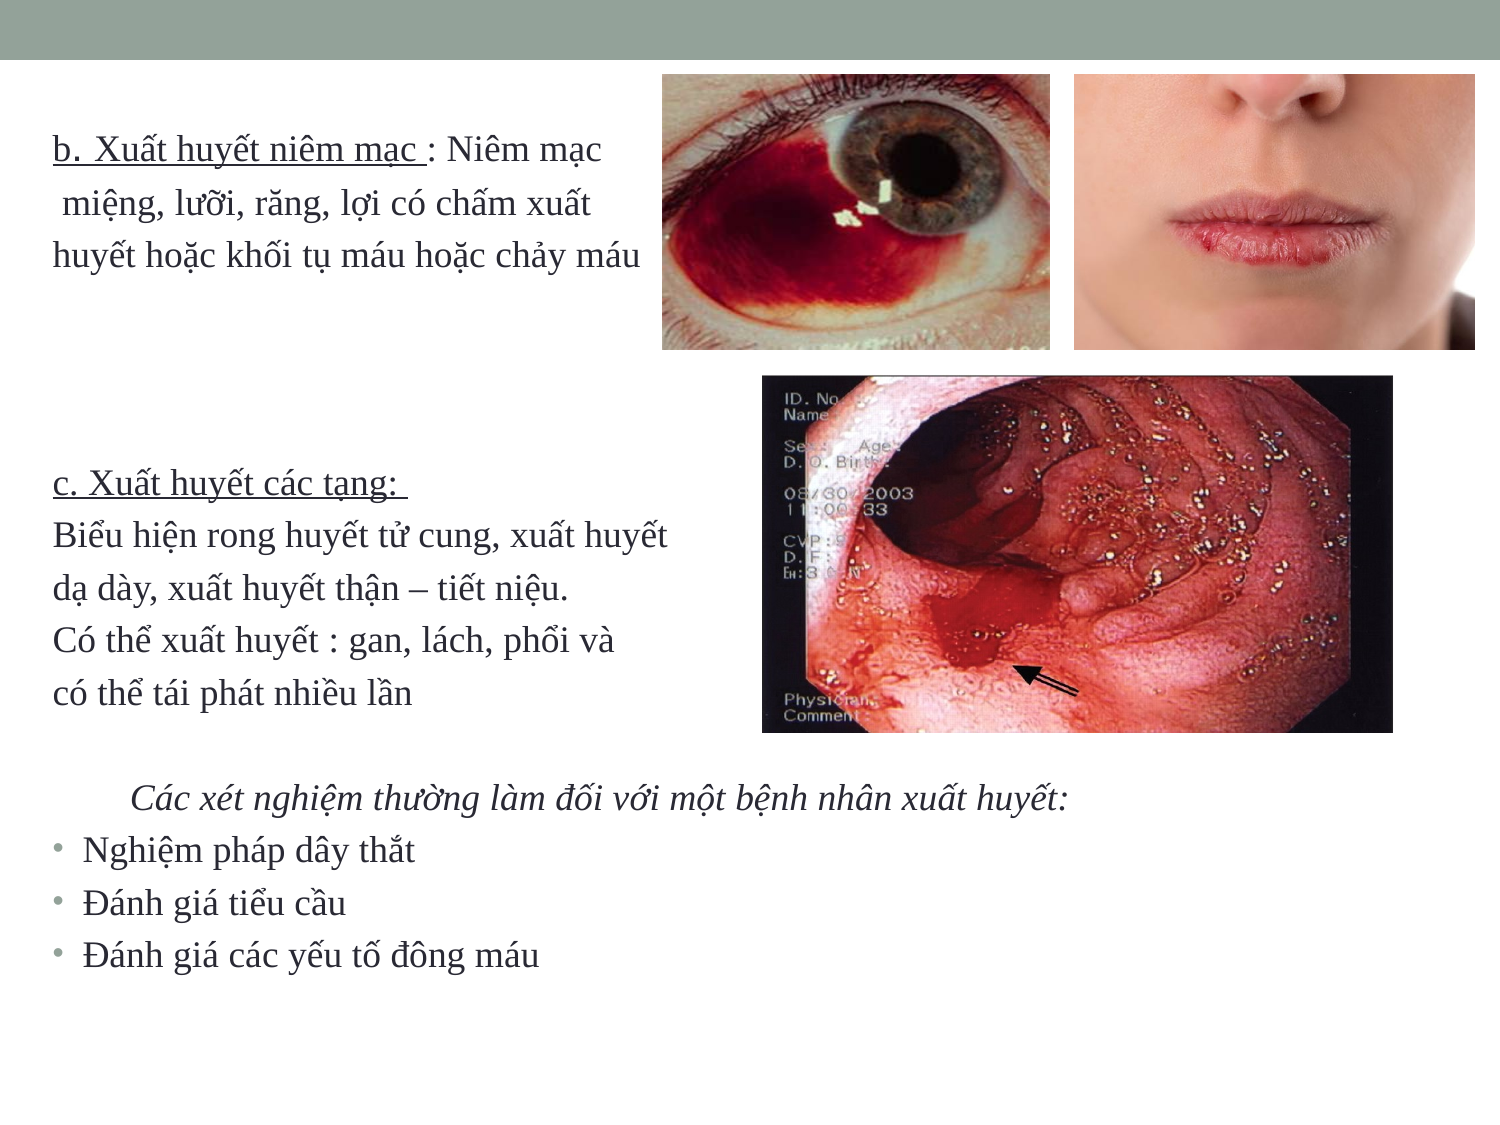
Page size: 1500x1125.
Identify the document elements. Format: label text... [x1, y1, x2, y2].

picture [1074, 74, 1476, 351]
picture [762, 374, 1394, 734]
list b. Xuất huyết niêm mạc : Niêm mạc miệng, lưỡi, răng, lợi có chấm xuất huyết hoặc khối tụ máu hoặc chảy máu c. Xuất huyết các tạng: Biểu hiện rong huyết tử cung, xuất huyết dạ dày, xuất huyết thận – tiết niệu. Có thể xuất huyết : gan, lách, phổi và có thể tái phát nhiều lần Các xét nghiệm thường làm đối với một bệnh nhân xuất huyết: Nghiệm pháp dây thắt Đánh giá tiểu cầu Đánh giá các yếu tố đông máu [37, 112, 1425, 1125]
picture [662, 74, 1051, 351]
